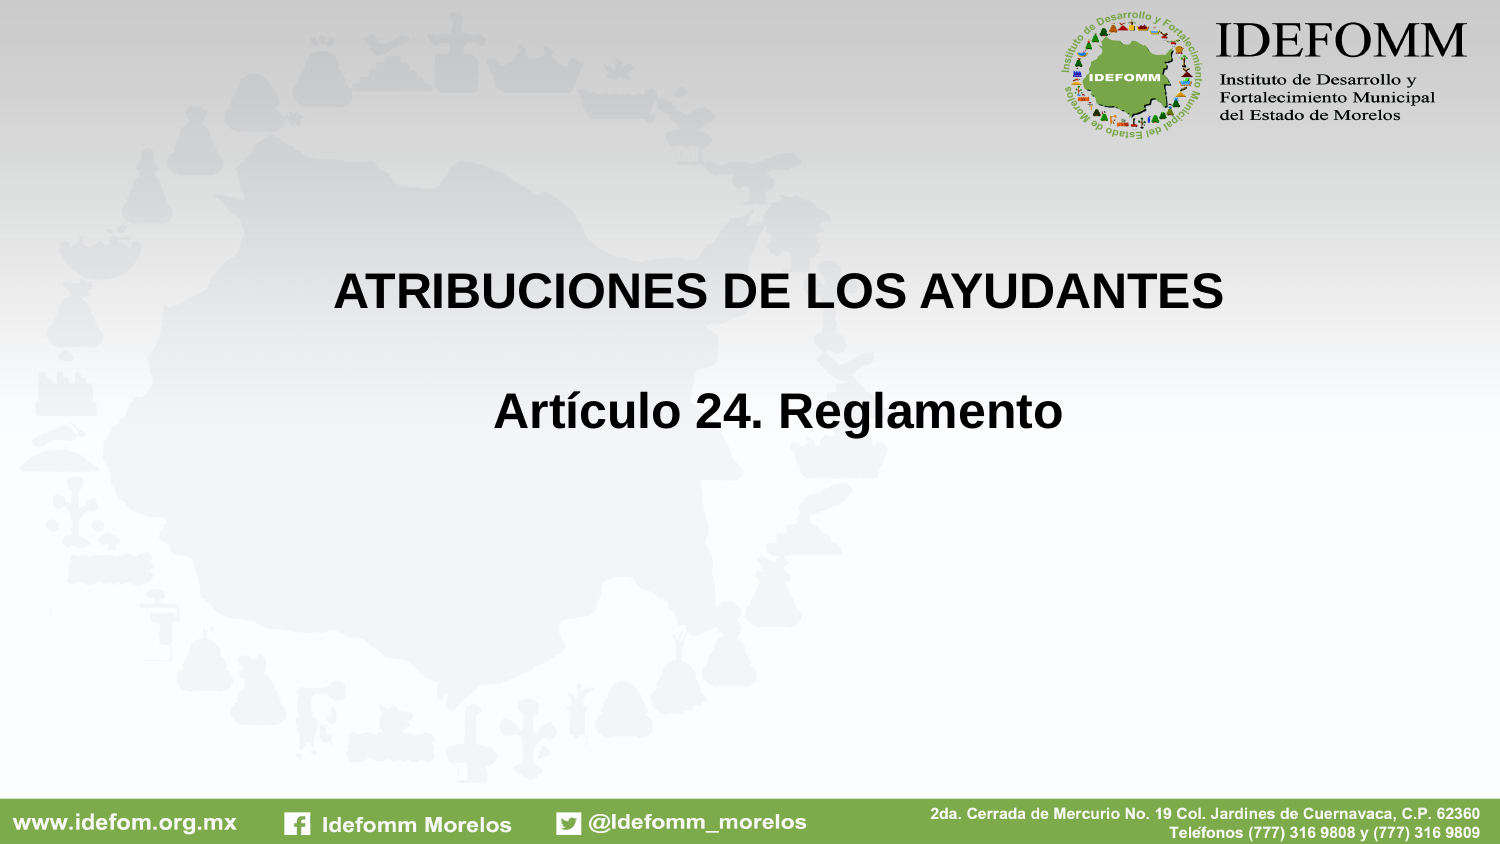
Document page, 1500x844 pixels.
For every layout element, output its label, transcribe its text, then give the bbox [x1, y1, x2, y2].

title ATRIBUCIONES DE LOS AYUDANTES Artículo 24. Reglamento [88, 256, 1469, 439]
picture [0, 0, 1500, 844]
